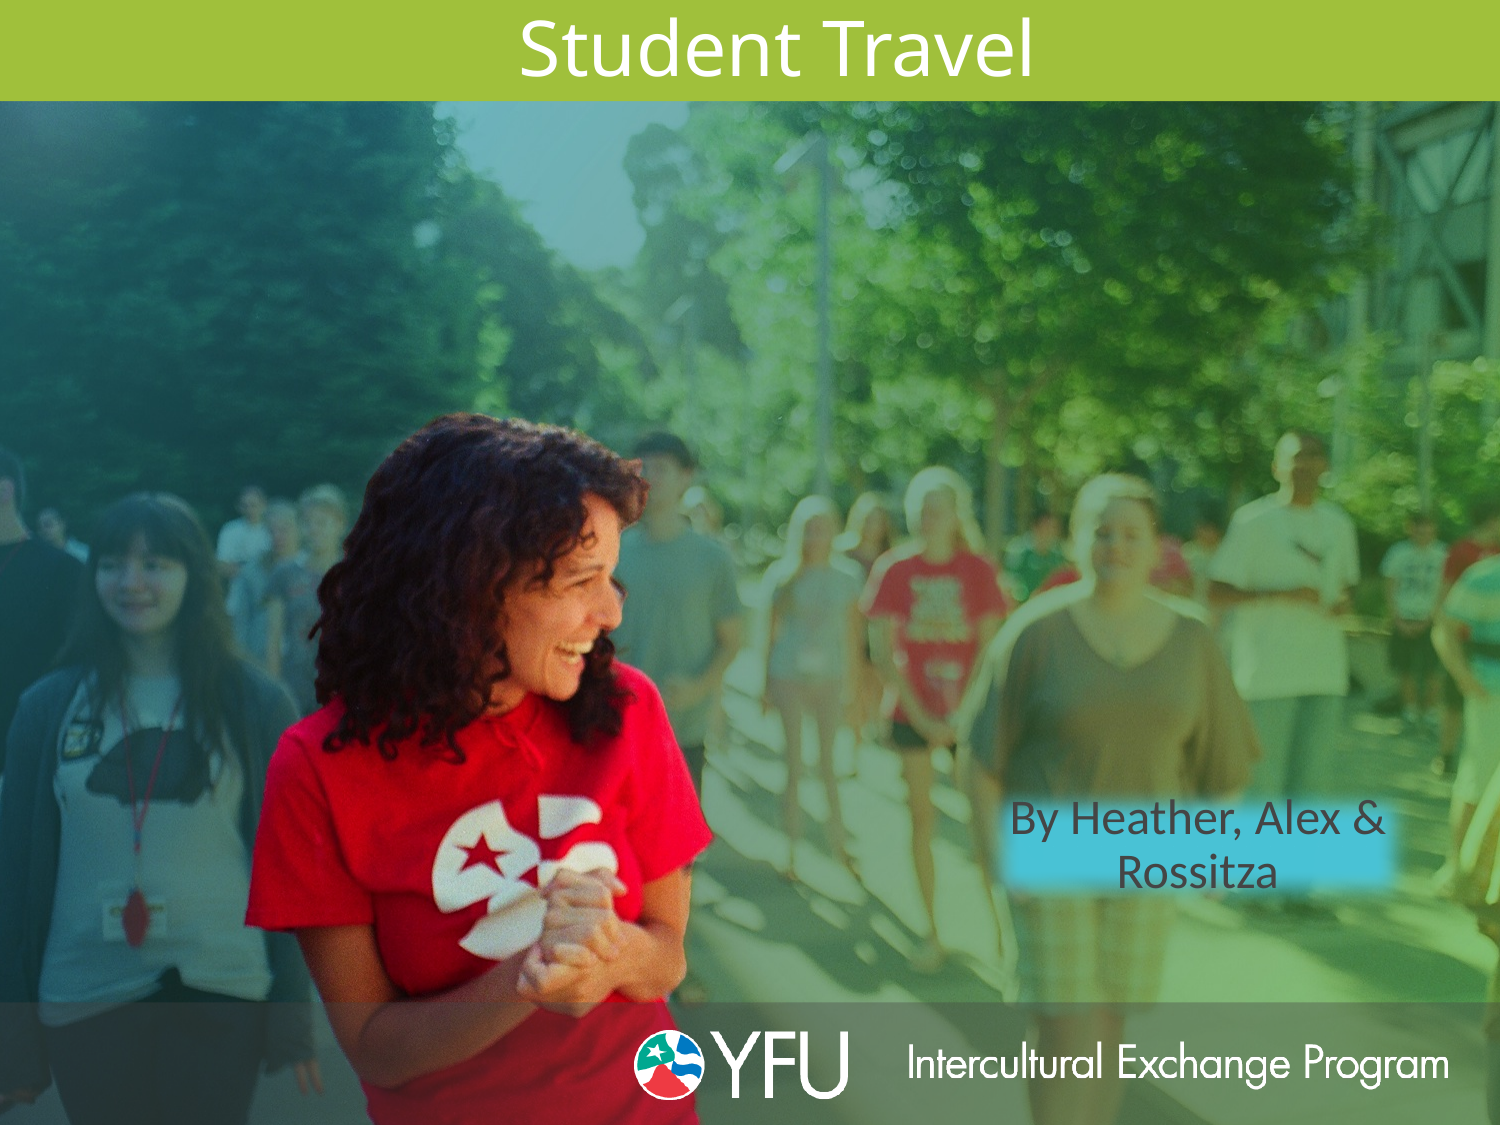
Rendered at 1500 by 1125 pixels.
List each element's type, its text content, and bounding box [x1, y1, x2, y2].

picture [634, 1030, 1448, 1100]
title Student Travel [102, 0, 1453, 107]
picture [0, 102, 1500, 1002]
text_box By Heather, Alex & Rossitza [1017, 821, 1379, 873]
